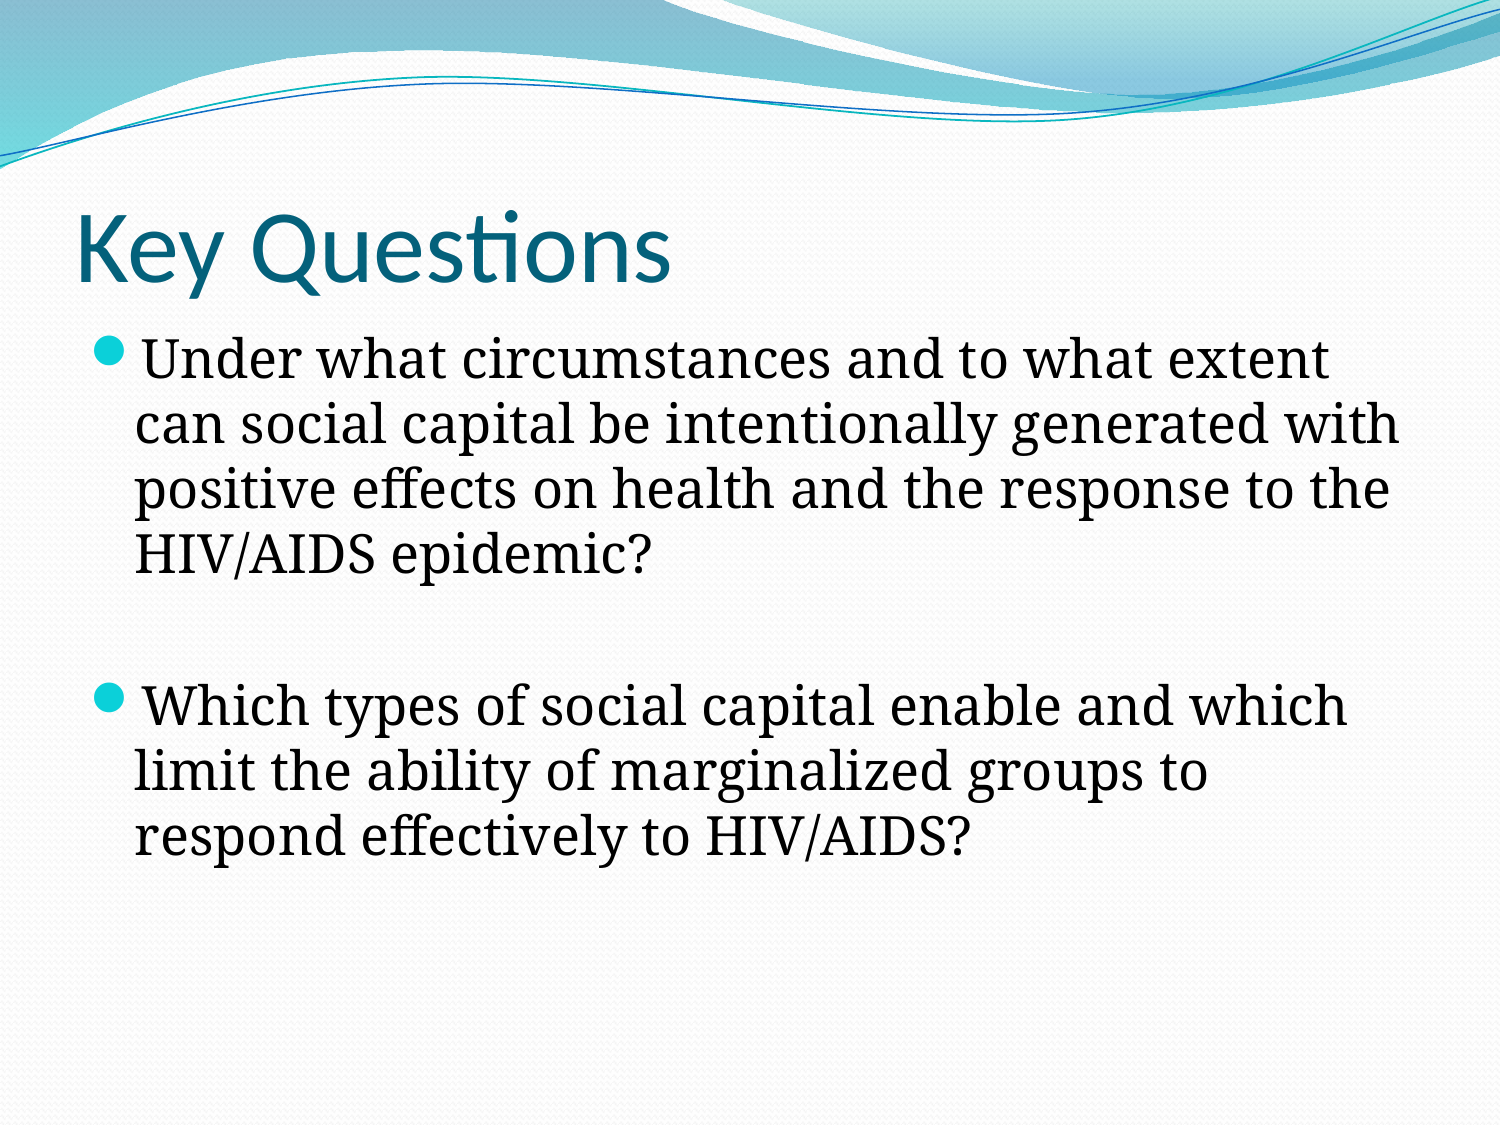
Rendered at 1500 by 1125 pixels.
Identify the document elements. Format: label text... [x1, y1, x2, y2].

list Under what circumstances and to what extent can social capital be intentionally generated with positive effects on health and the response to the HIV/AIDS epidemic? Which types of social capital enable and which limit the ability of marginalized groups to respond effectively to HIV/AIDS? [75, 317, 1425, 1038]
title Key Questions [75, 115, 1425, 303]
